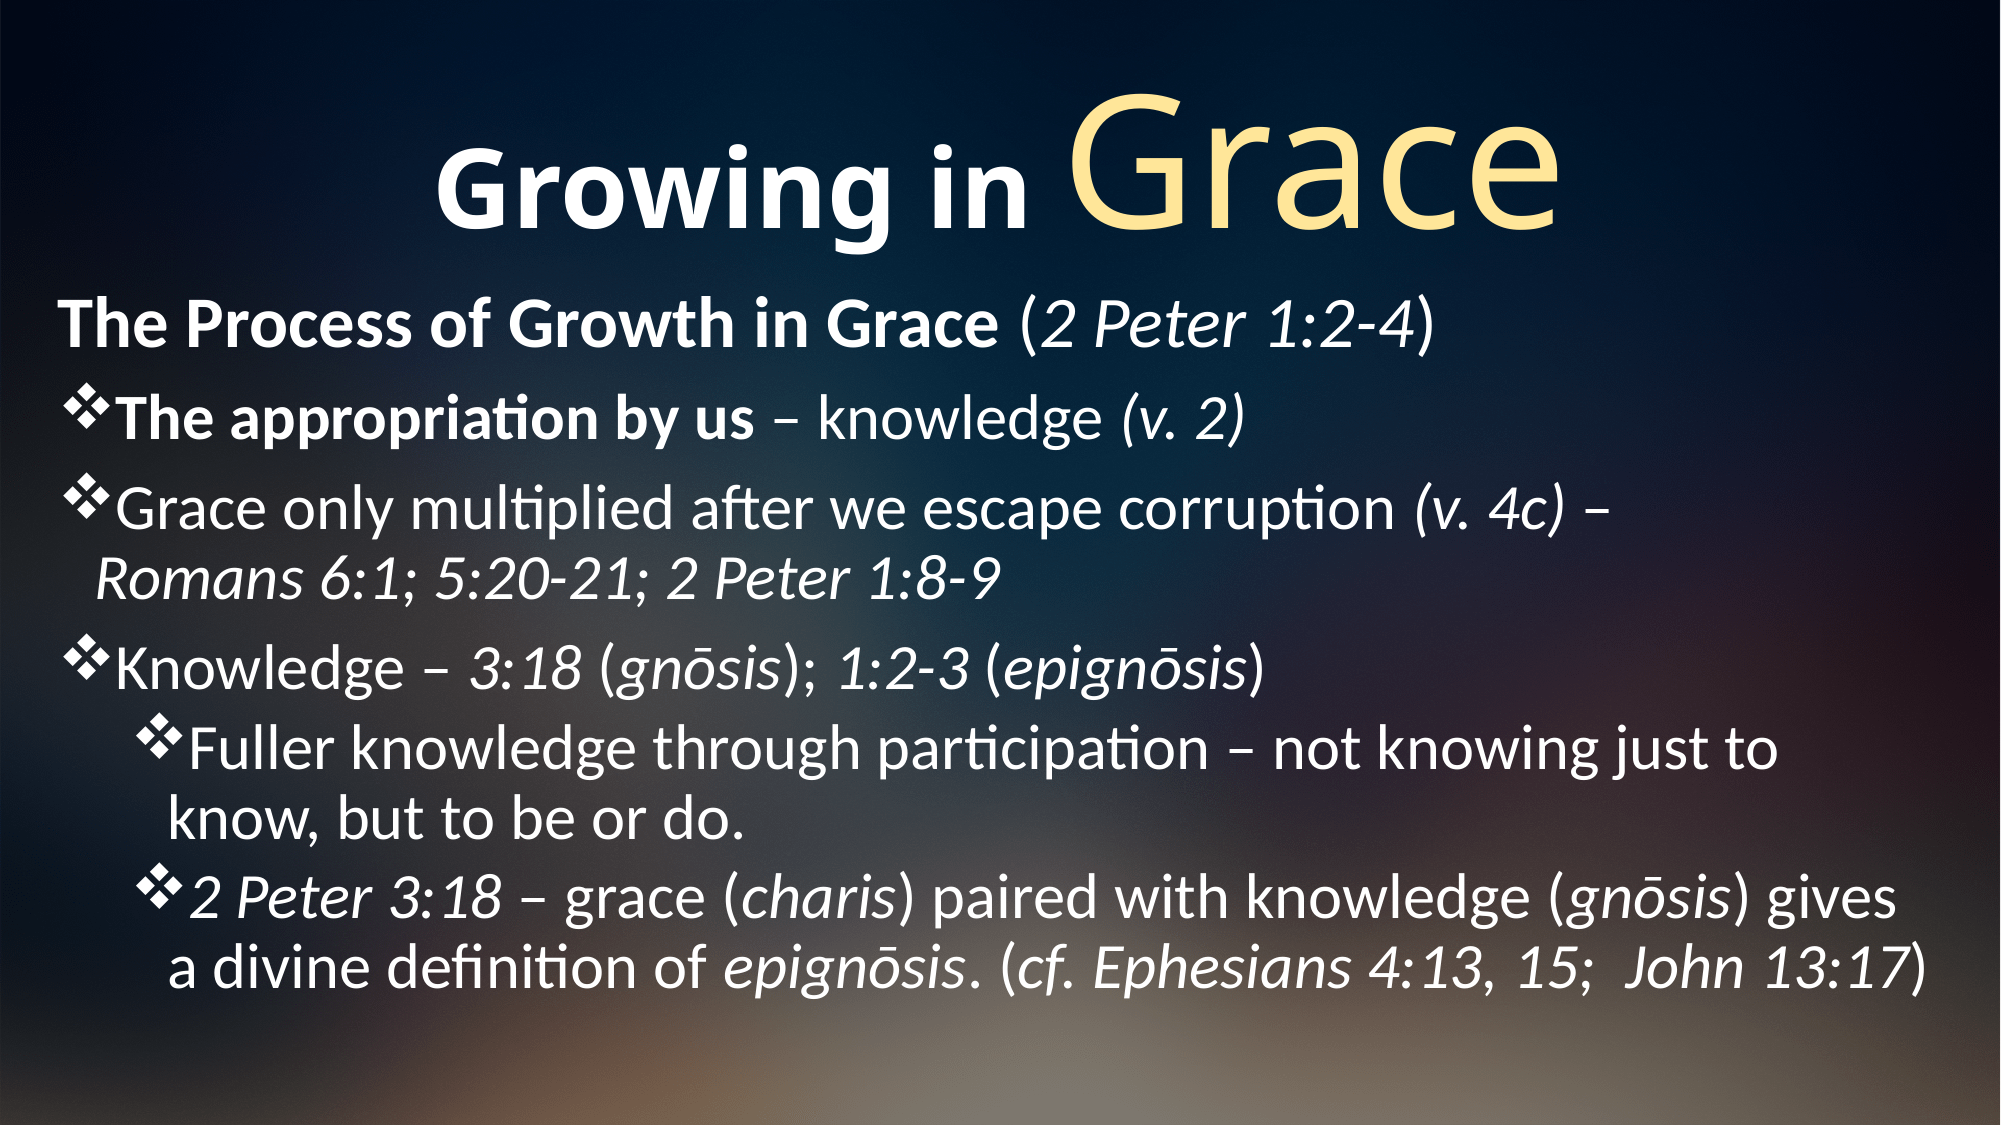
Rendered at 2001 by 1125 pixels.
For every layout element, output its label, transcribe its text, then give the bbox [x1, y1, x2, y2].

list The Process of Growth in Grace (2 Peter 1:2-4) The appropriation by us – knowledge (v. 2) Grace only multiplied after we escape corruption (v. 4c) – Romans 6:1; 5:20-21; 2 Peter 1:8-9 Knowledge – 3:18 (gnōsis); 1:2-3 (epignōsis) Fuller knowledge through participation – not knowing just to know, but to be or do. 2 Peter 3:18 – grace (charis) paired with knowledge (gnōsis) gives a divine definition of epignōsis. (cf. Ephesians 4:13, 15; John 13:17) [42, 277, 1957, 1066]
title Growing in Grace [42, 59, 1957, 277]
text_box [0, 0, 2000, 1125]
